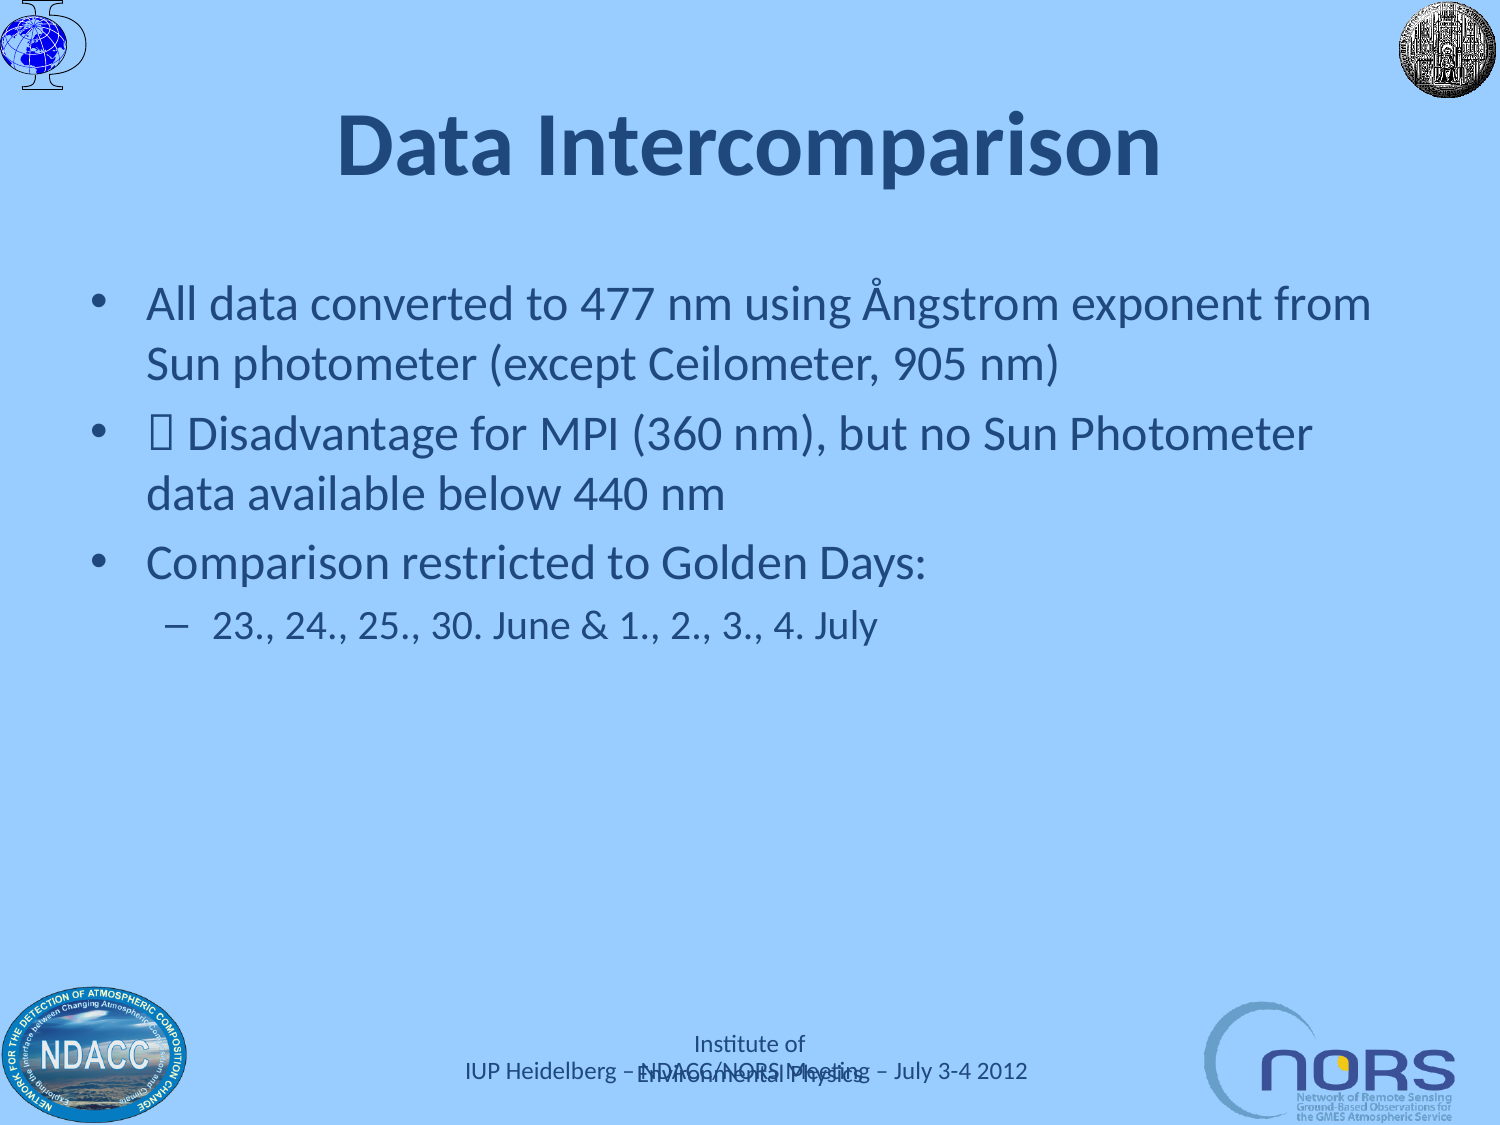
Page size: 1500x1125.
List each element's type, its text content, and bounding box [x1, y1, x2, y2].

picture [0, 985, 189, 1125]
list All data converted to 477 nm using Ångstrom exponent from Sun photometer (except Ceilometer, 905 nm)  Disadvantage for MPI (360 nm), but no Sun Photometer data available below 440 nm Comparison restricted to Golden Days: 23., 24., 25., 30. June & 1., 2., 3., 4. July [75, 262, 1425, 1005]
footer Institute of Environmental Physics [431, 1042, 1069, 1103]
picture [1396, 0, 1500, 102]
picture [1198, 994, 1500, 1125]
title Data Intercomparison [75, 45, 1425, 233]
